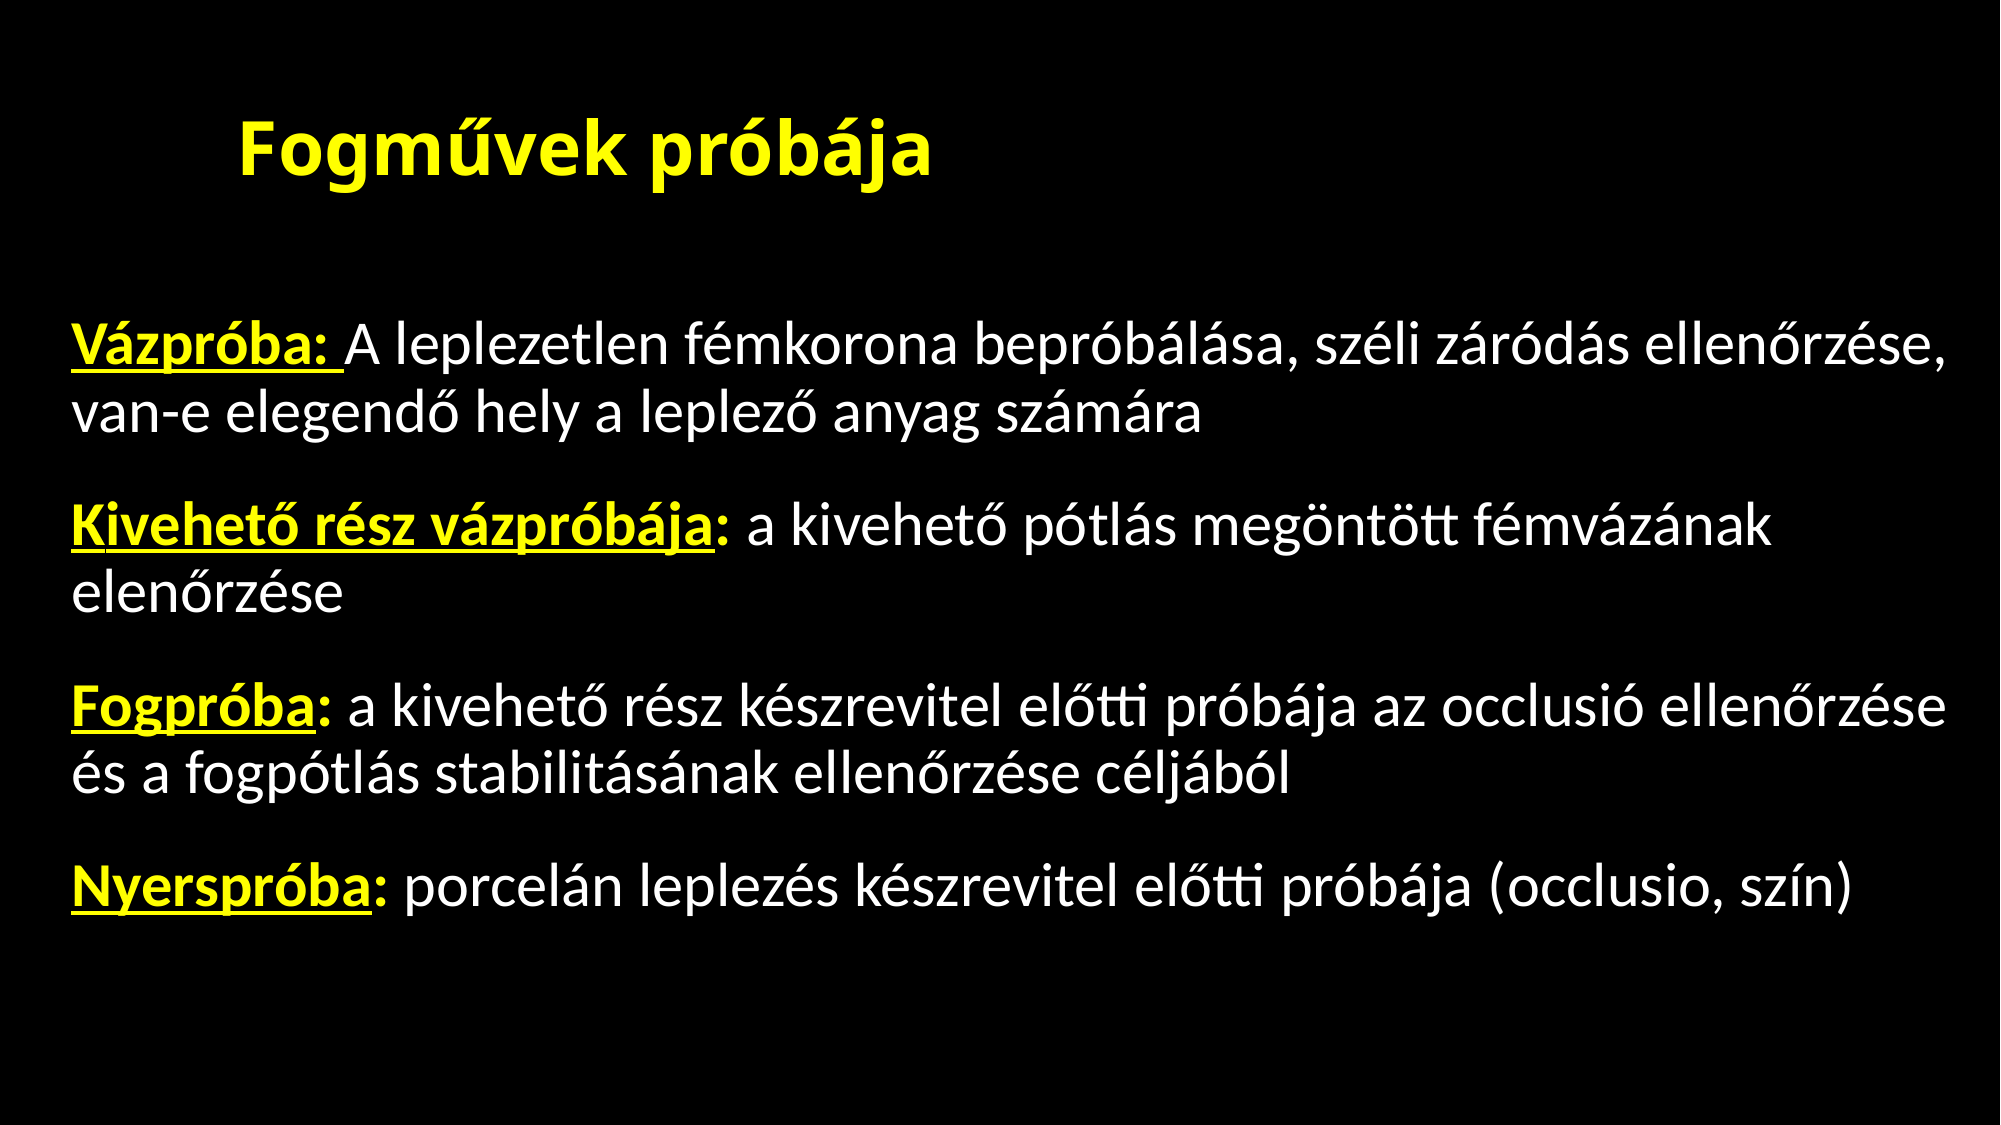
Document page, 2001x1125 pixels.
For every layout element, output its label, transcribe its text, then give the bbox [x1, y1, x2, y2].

list Vázpróba: A leplezetlen fémkorona bepróbálása, széli záródás ellenőrzése, van-e elegendő hely a leplező anyag számára Kivehető rész vázpróbája: a kivehető pótlás megöntött fémvázának elenőrzése Fogpróba: a kivehető rész készrevitel előtti próbája az occlusió ellenőrzése és a fogpótlás stabilitásának ellenőrzése céljából Nyerspróba: porcelán leplezés készrevitel előtti próbája (occlusio, szín) [56, 303, 2000, 1088]
title Fogművek próbája [221, 62, 1675, 241]
